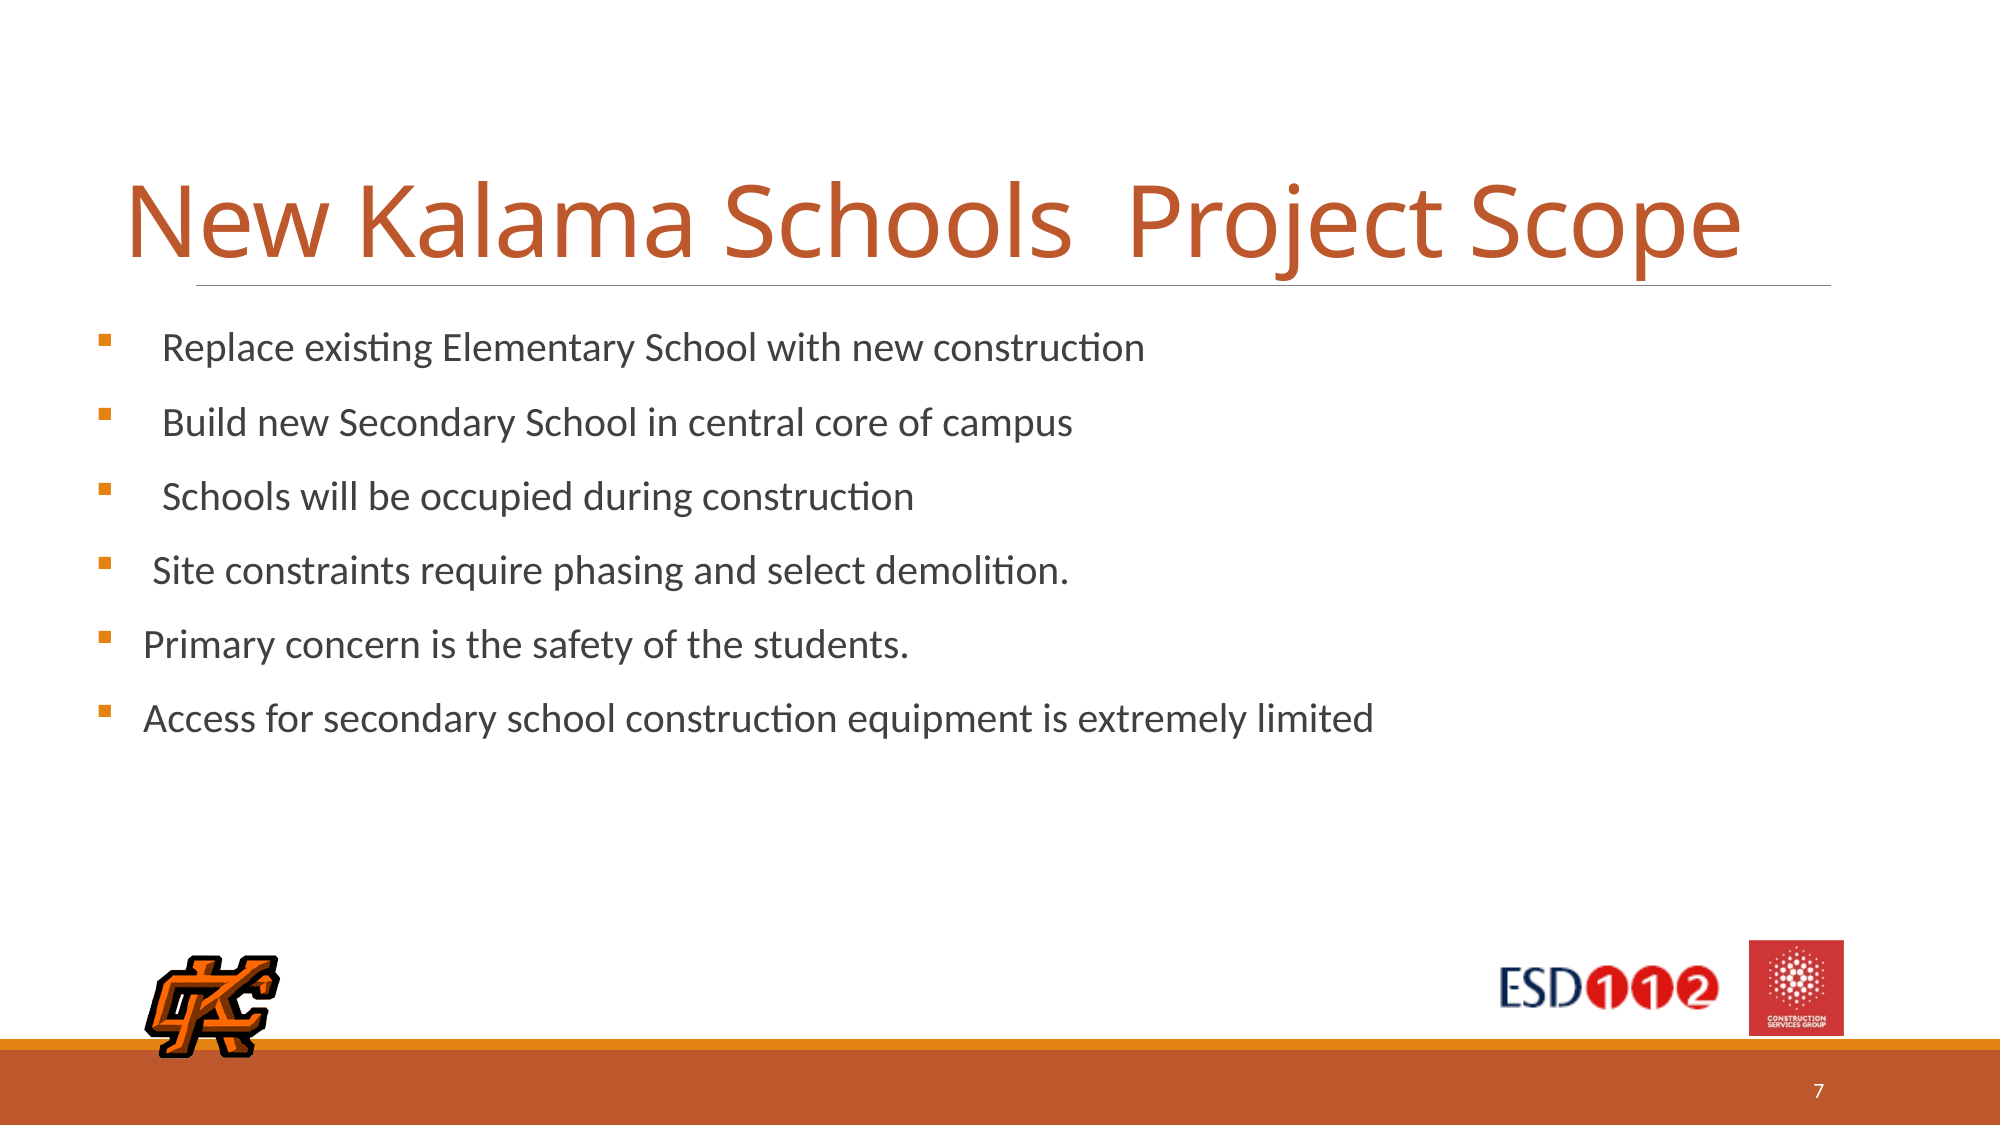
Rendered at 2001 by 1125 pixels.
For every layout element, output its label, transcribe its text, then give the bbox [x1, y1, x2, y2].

list Replace existing Elementary School with new construction Build new Secondary School in central core of campus Schools will be occupied during construction Site constraints require phasing and select demolition. Primary concern is the safety of the students. Access for secondary school construction equipment is extremely limited [95, 318, 1905, 954]
title New Kalama Schools Project Scope [108, 47, 1952, 285]
picture [141, 953, 282, 1061]
slide_number 7 [1624, 1059, 1840, 1120]
picture [1749, 954, 1844, 1036]
